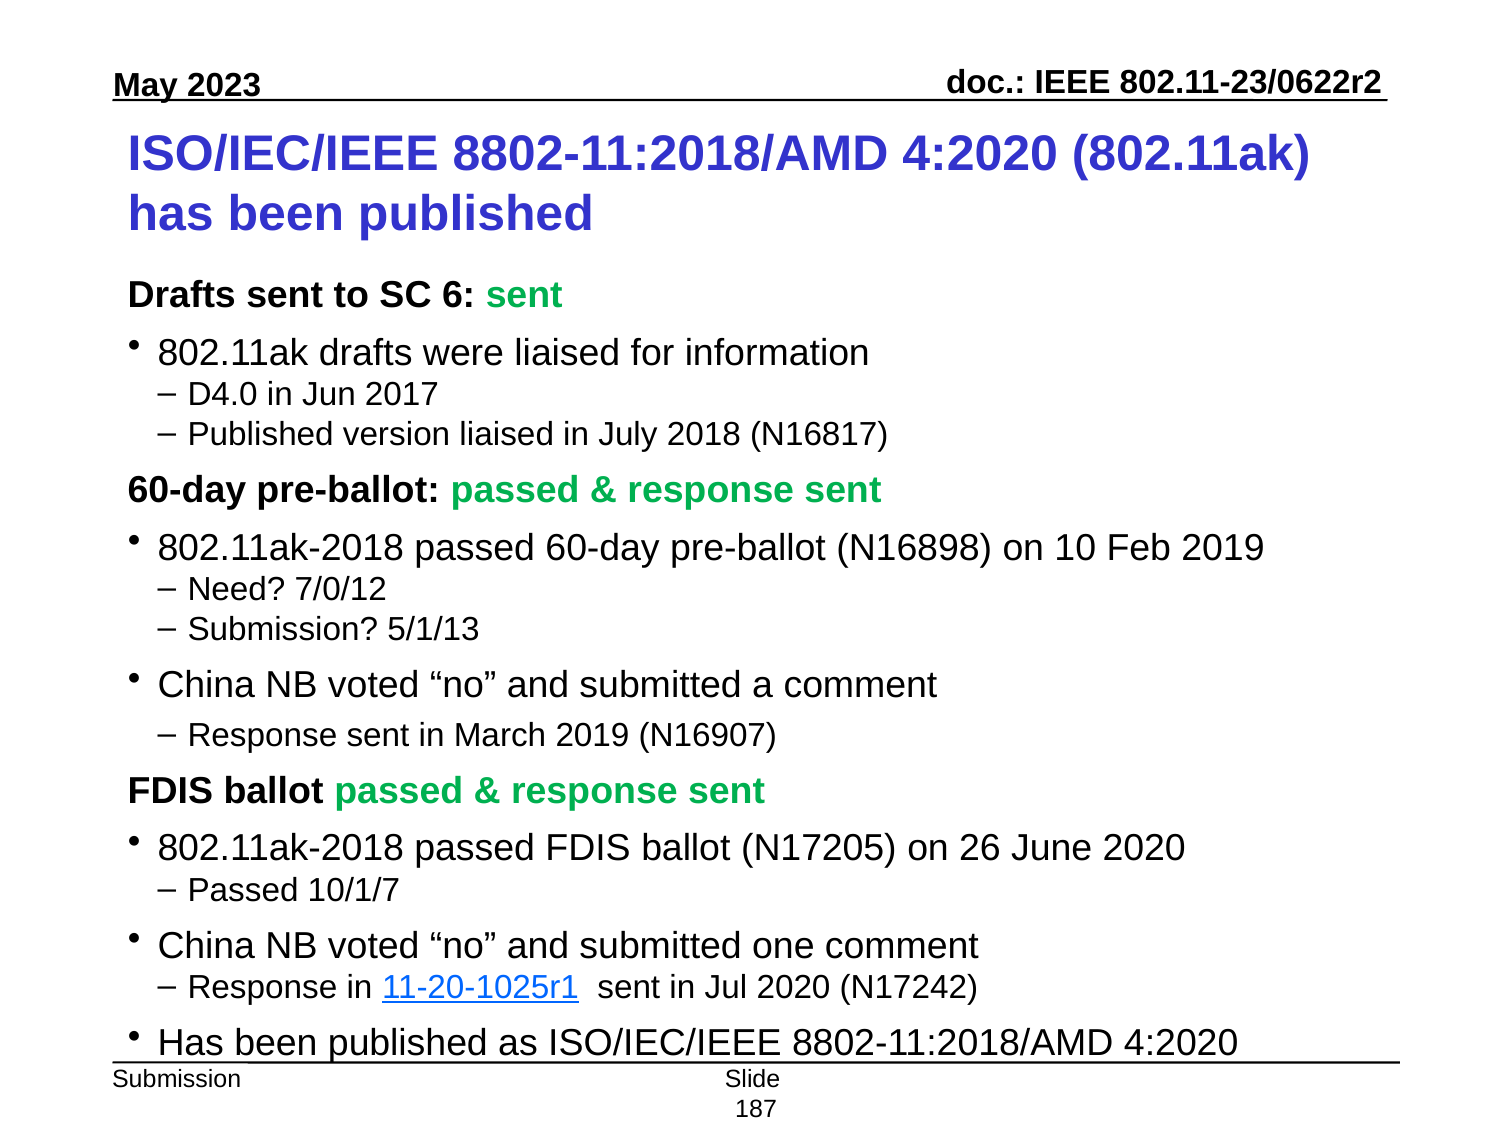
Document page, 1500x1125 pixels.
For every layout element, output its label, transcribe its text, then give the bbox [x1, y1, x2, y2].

list Drafts sent to SC 6: sent 802.11ak drafts were liaised for information D4.0 in Jun 2017 Published version liaised in July 2018 (N16817) 60-day pre-ballot: passed & response sent 802.11ak-2018 passed 60-day pre-ballot (N16898) on 10 Feb 2019 Need? 7/0/12 Submission? 5/1/13 China NB voted “no” and submitted a comment Response sent in March 2019 (N16907) FDIS ballot passed & response sent 802.11ak-2018 passed FDIS ballot (N17205) on 26 June 2020 Passed 10/1/7 China NB voted “no” and submitted one comment Response in 11-20-1025r1 sent in Jul 2020 (N17242) Has been published as ISO/IEC/IEEE 8802-11:2018/AMD 4:2020 [112, 262, 1388, 938]
title ISO/IEC/IEEE 8802-11:2018/AMD 4:2020 (802.11ak) has been published [112, 112, 1388, 262]
slide_number Slide 187 [709, 1061, 803, 1093]
